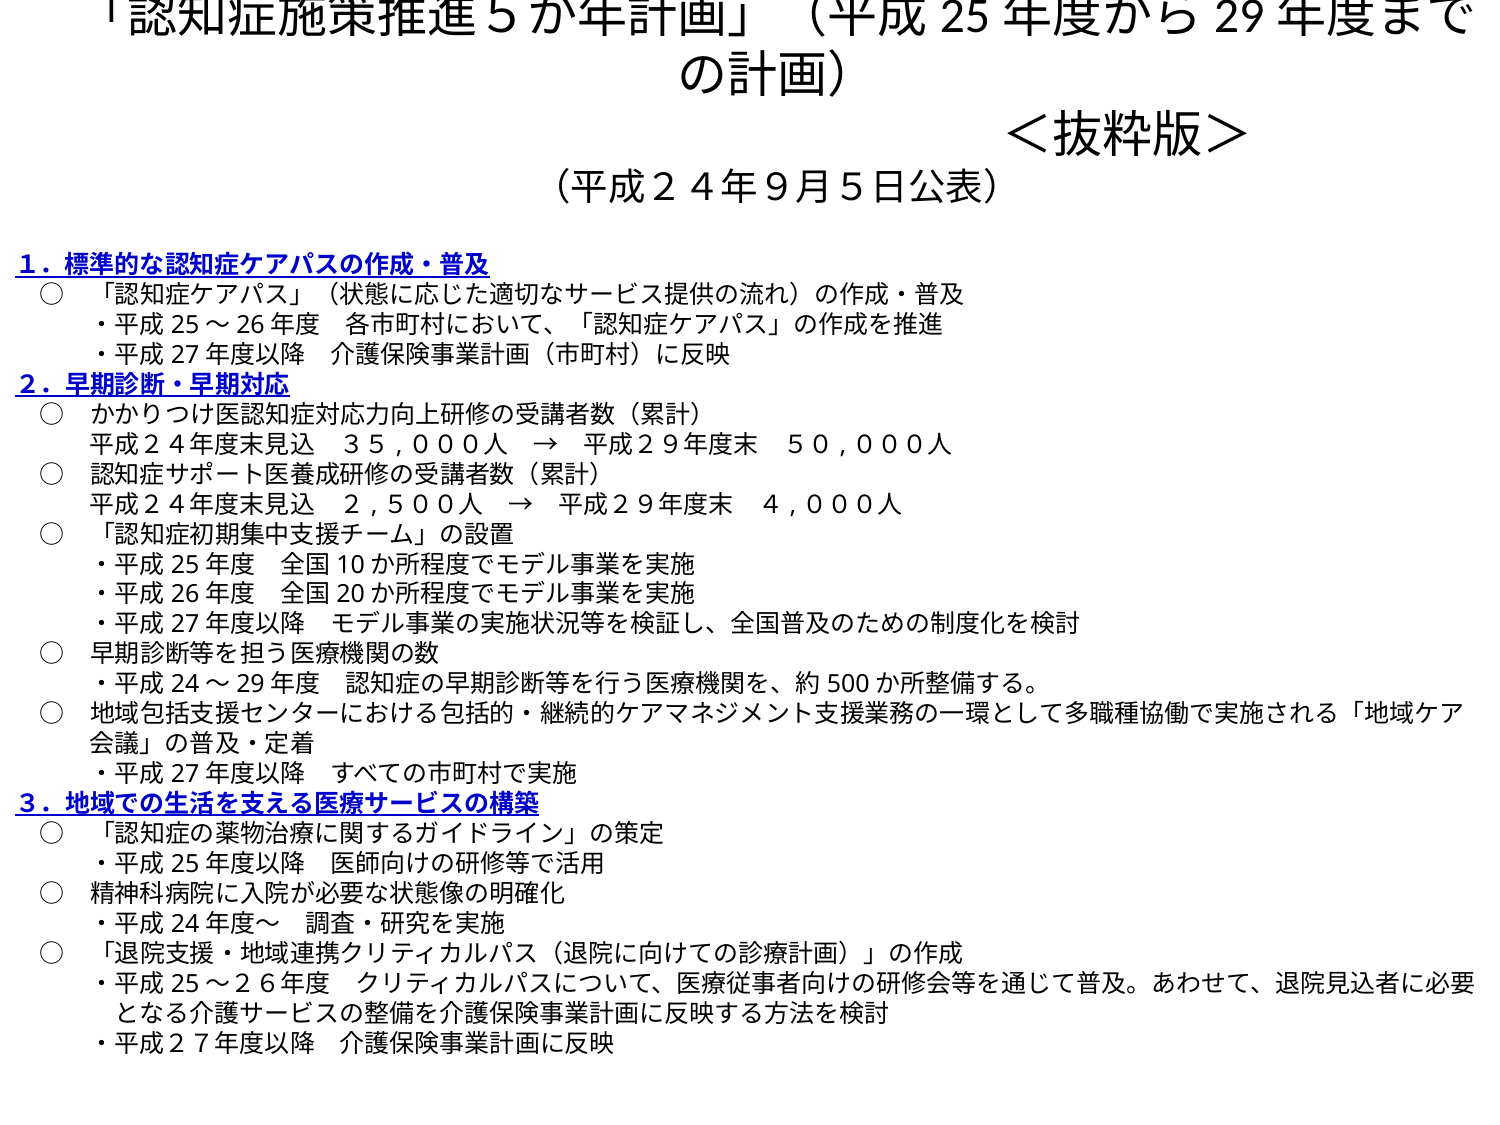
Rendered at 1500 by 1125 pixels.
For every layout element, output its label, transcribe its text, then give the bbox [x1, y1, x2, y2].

title 「認知症施策推進５か年計画」（平成25年度から29年度までの計画） ＜抜粋版＞ （平成２４年９月５日公表） [54, 66, 1500, 185]
text_box １．標準的な認知症ケアパスの作成・普及 ○ 「認知症ケアパス」（状態に応じた適切なサービス提供の流れ）の作成・普及 ・平成25～26年度 各市町村において、「認知症ケアパス」の作成を推進 ・平成27年度以降 介護保険事業計画（市町村）に反映 ２．早期診断・早期対応 ○ かかりつけ医認知症対応力向上研修の受講者数（累計） 平成２４年度末見込 ３５,０００人 → 平成２９年度末 ５０,０００人 ○ 認知症サポート医養成研修の受講者数（累計） 平成２４年度末見込 ２,５００人 → 平成２９年度末 ４,０００人 ○ 「認知症初期集中支援チーム」の設置 ・平成25年度 全国10か所程度でモデル事業を実施 ・平成26年度 全国20か所程度でモデル事業を実施 ・平成27年度以降 モデル事業の実施状況等を検証し、全国普及のための制度化を検討 ○ 早期診断等を担う医療機関の数 ・平成24～29年度 認知症の早期診断等を行う医療機関を、約500か所整備する。 ○ 地域包括支援センターにおける包括的・継続的ケアマネジメント支援業務の一環として多職種協働で実施される「地域ケア 会議」の普及・定着 ・平成27年度以降 すべての市町村で実施 ３．地域での生活を支える医療サービスの構築 ○ 「認知症の薬物治療に関するガイドライン」の策定 ・平成25年度以降 医師向けの研修等で活用 ○ 精神科病院に入院が必要な状態像の明確化 ・平成24年度～ 調査・研究を実施 ○ 「退院支援・地域連携クリティカルパス（退院に向けての診療計画）」の作成 ・平成25～２６年度 クリティカルパスについて、医療従事者向けの研修会等を通じて普及。あわせて、退院見込者に必要 となる介護サービスの整備を介護保険事業計画に反映する方法を検討 ・平成２７年度以降 介護保険事業計画に反映 [0, 241, 1500, 1065]
